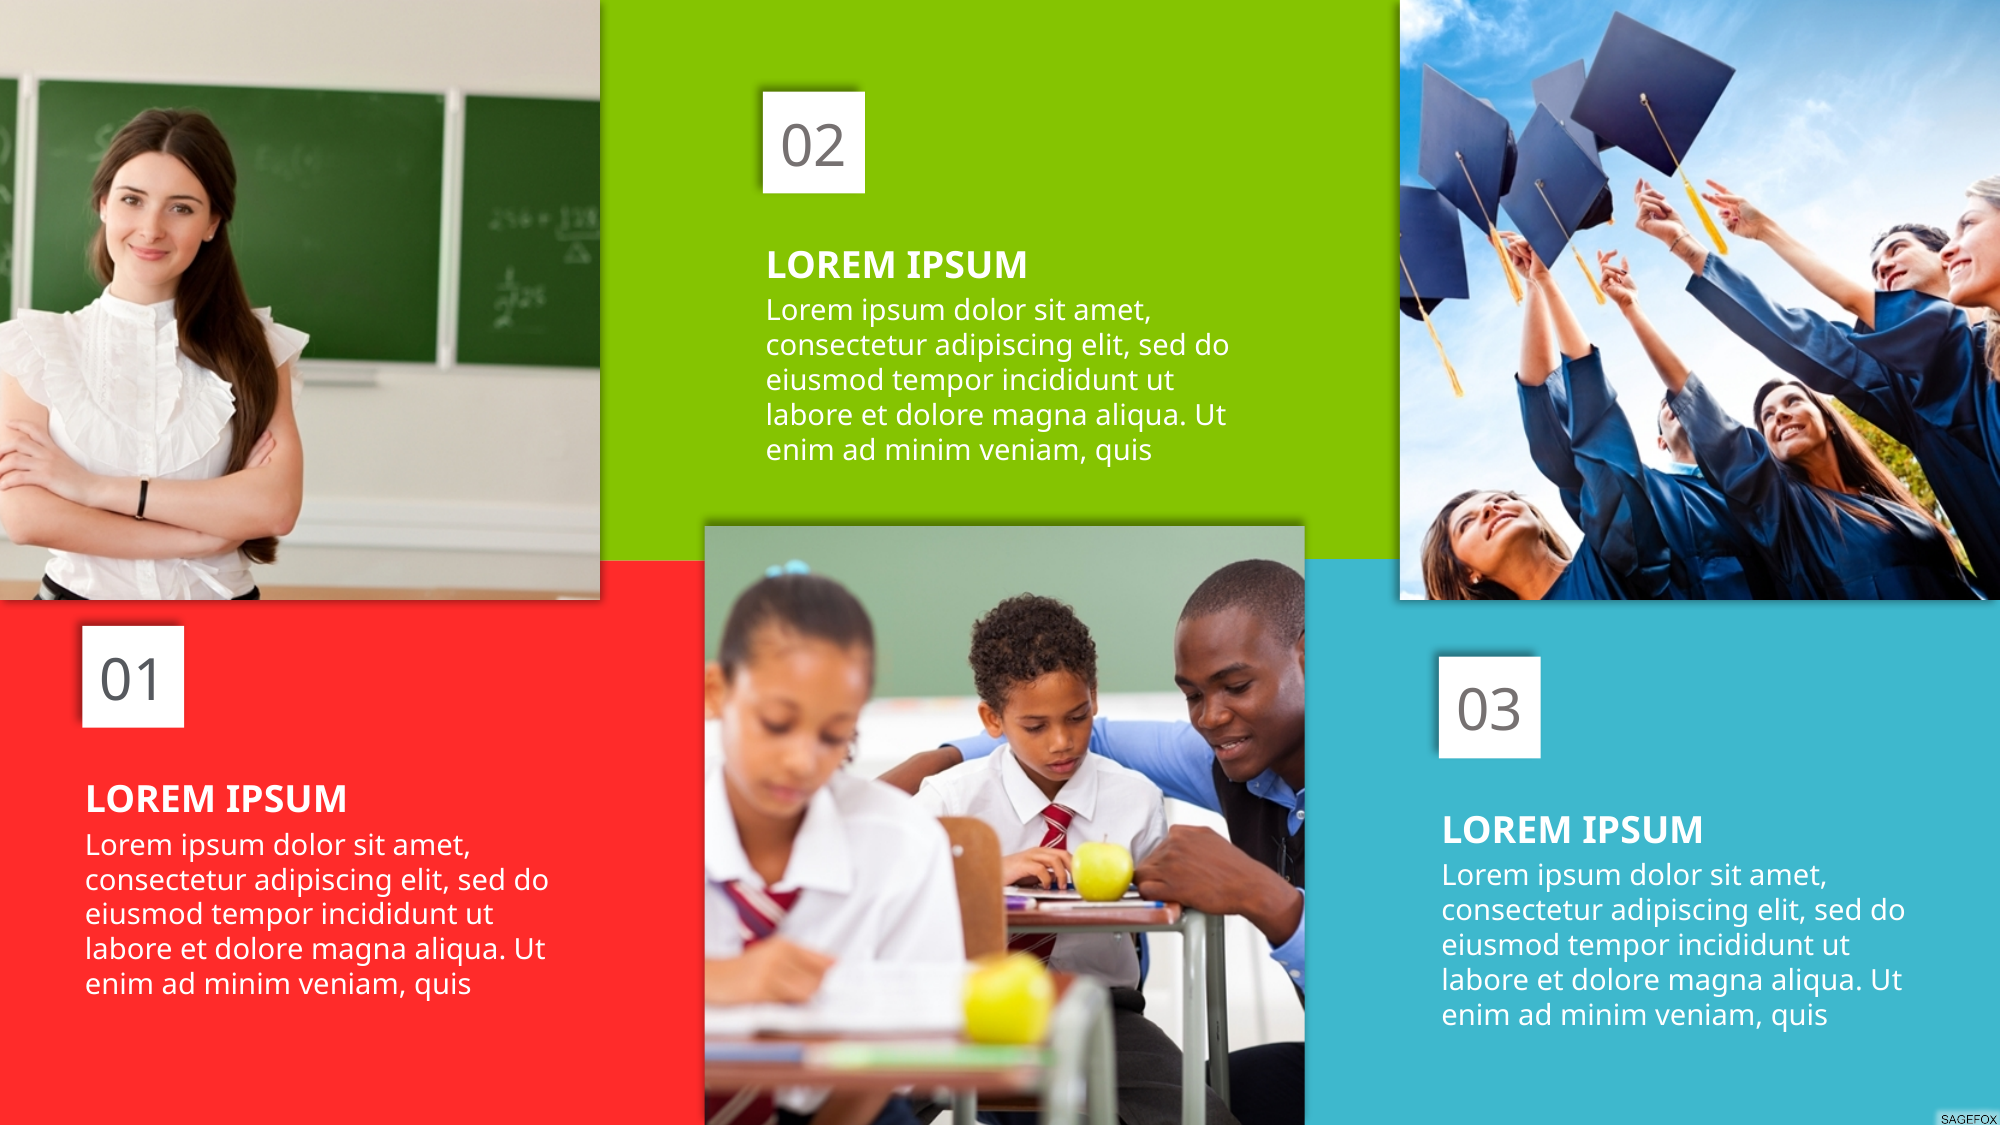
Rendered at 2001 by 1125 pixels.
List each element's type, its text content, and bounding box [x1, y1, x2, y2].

text_box LOREM IPSUM Lorem ipsum dolor sit amet, consectetur adipiscing elit, sed do eiusmod tempor incididunt ut labore et dolore magna aliqua. Ut enim ad minim veniam, quis [75, 769, 597, 1006]
text_box [704, 525, 1306, 1125]
picture [1938, 1114, 1999, 1125]
text_box [1399, 0, 2000, 601]
text_box [607, 0, 1392, 560]
text_box 02 [762, 91, 866, 194]
text_box [0, 560, 703, 1125]
text_box [0, 0, 601, 601]
text_box [1306, 558, 2000, 1125]
text_box 03 [1438, 656, 1542, 759]
text_box LOREM IPSUM Lorem ipsum dolor sit amet, consectetur adipiscing elit, sed do eiusmod tempor incididunt ut labore et dolore magna aliqua. Ut enim ad minim veniam, quis [1431, 800, 1953, 1037]
text_box 01 [81, 625, 185, 729]
text_box LOREM IPSUM Lorem ipsum dolor sit amet, consectetur adipiscing elit, sed do eiusmod tempor incididunt ut labore et dolore magna aliqua. Ut enim ad minim veniam, quis [755, 235, 1277, 472]
